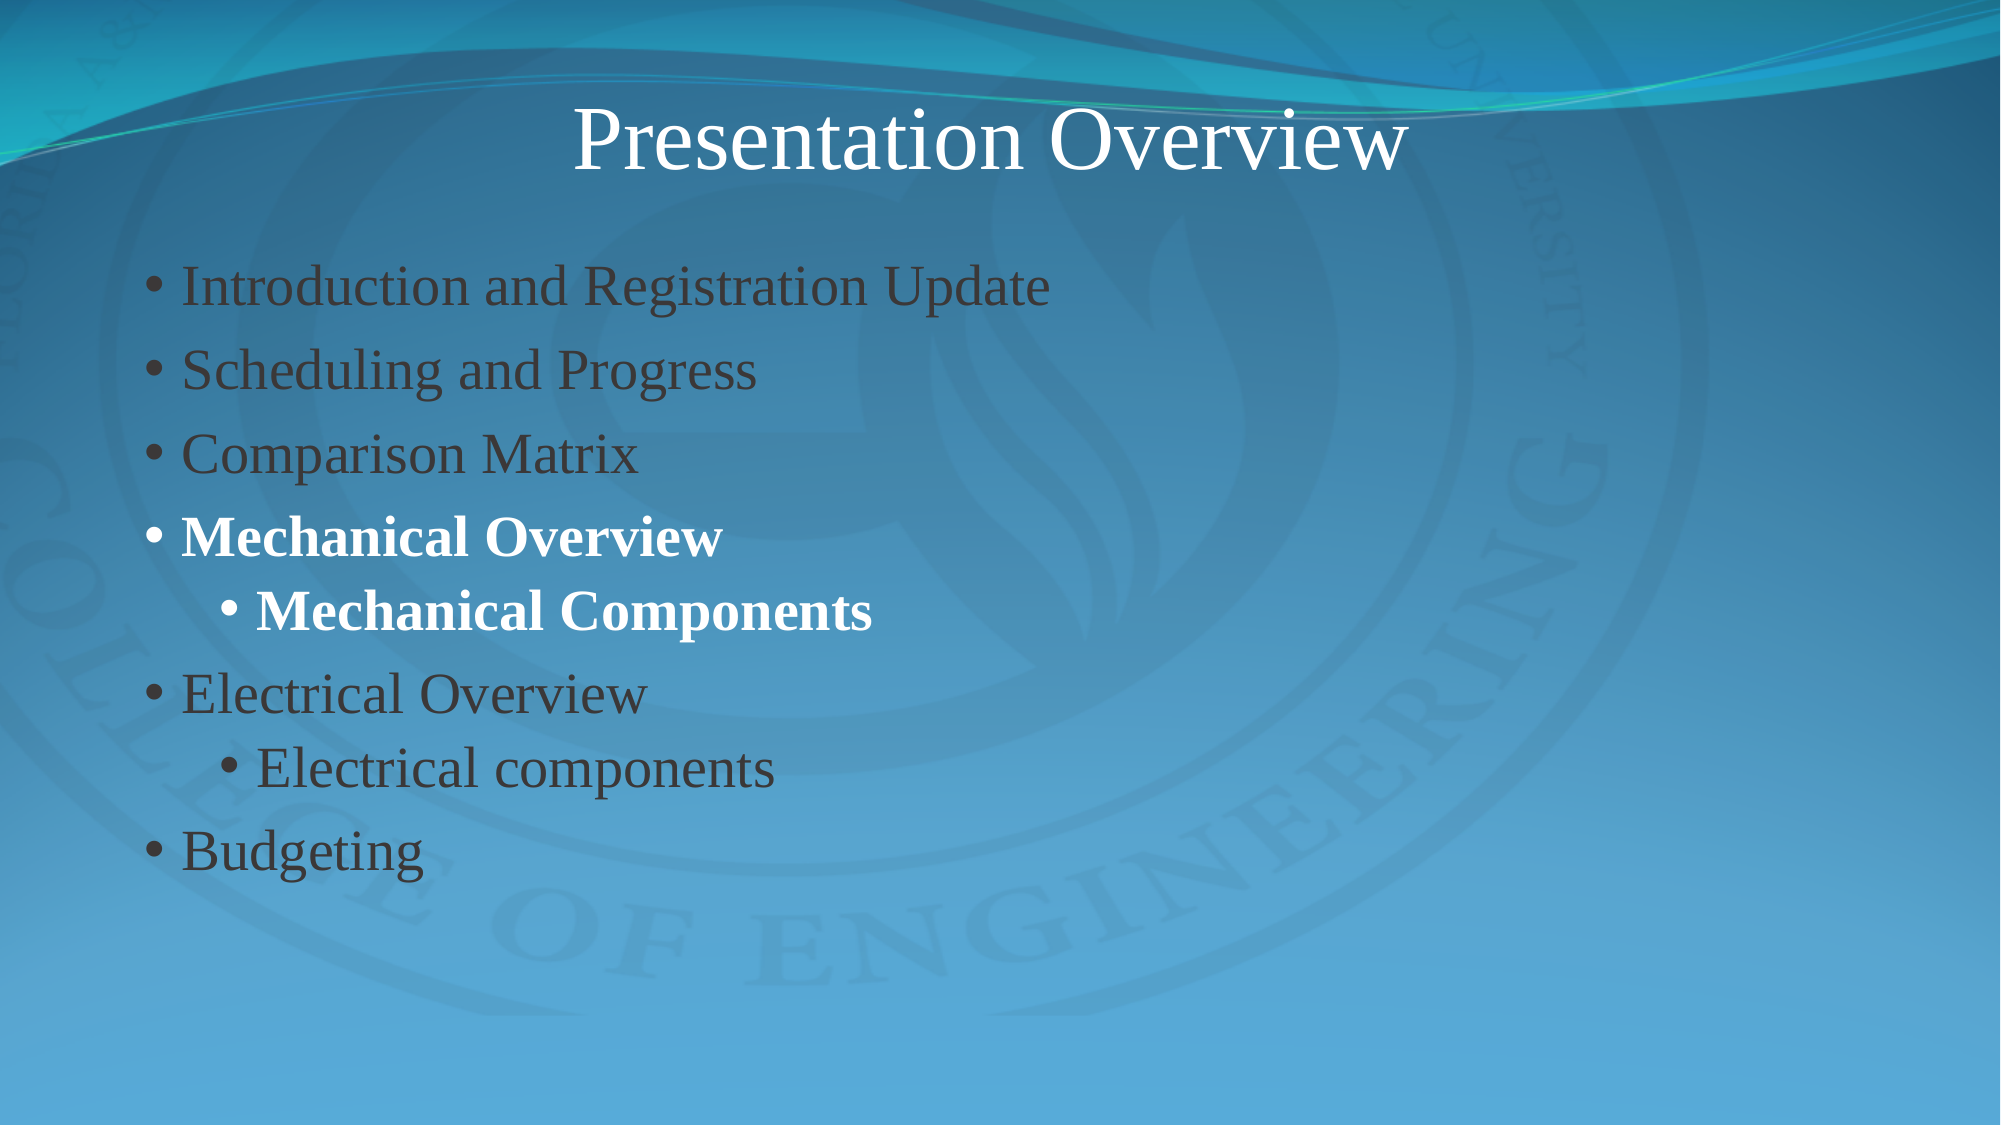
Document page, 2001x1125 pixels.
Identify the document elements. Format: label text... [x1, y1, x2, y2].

list Introduction and Registration Update Scheduling and Progress Comparison Matrix Mechanical Overview Mechanical Components Electrical Overview Electrical components Budgeting [129, 248, 1082, 962]
picture [0, 0, 2001, 1125]
title Presentation Overview [129, 30, 1855, 249]
